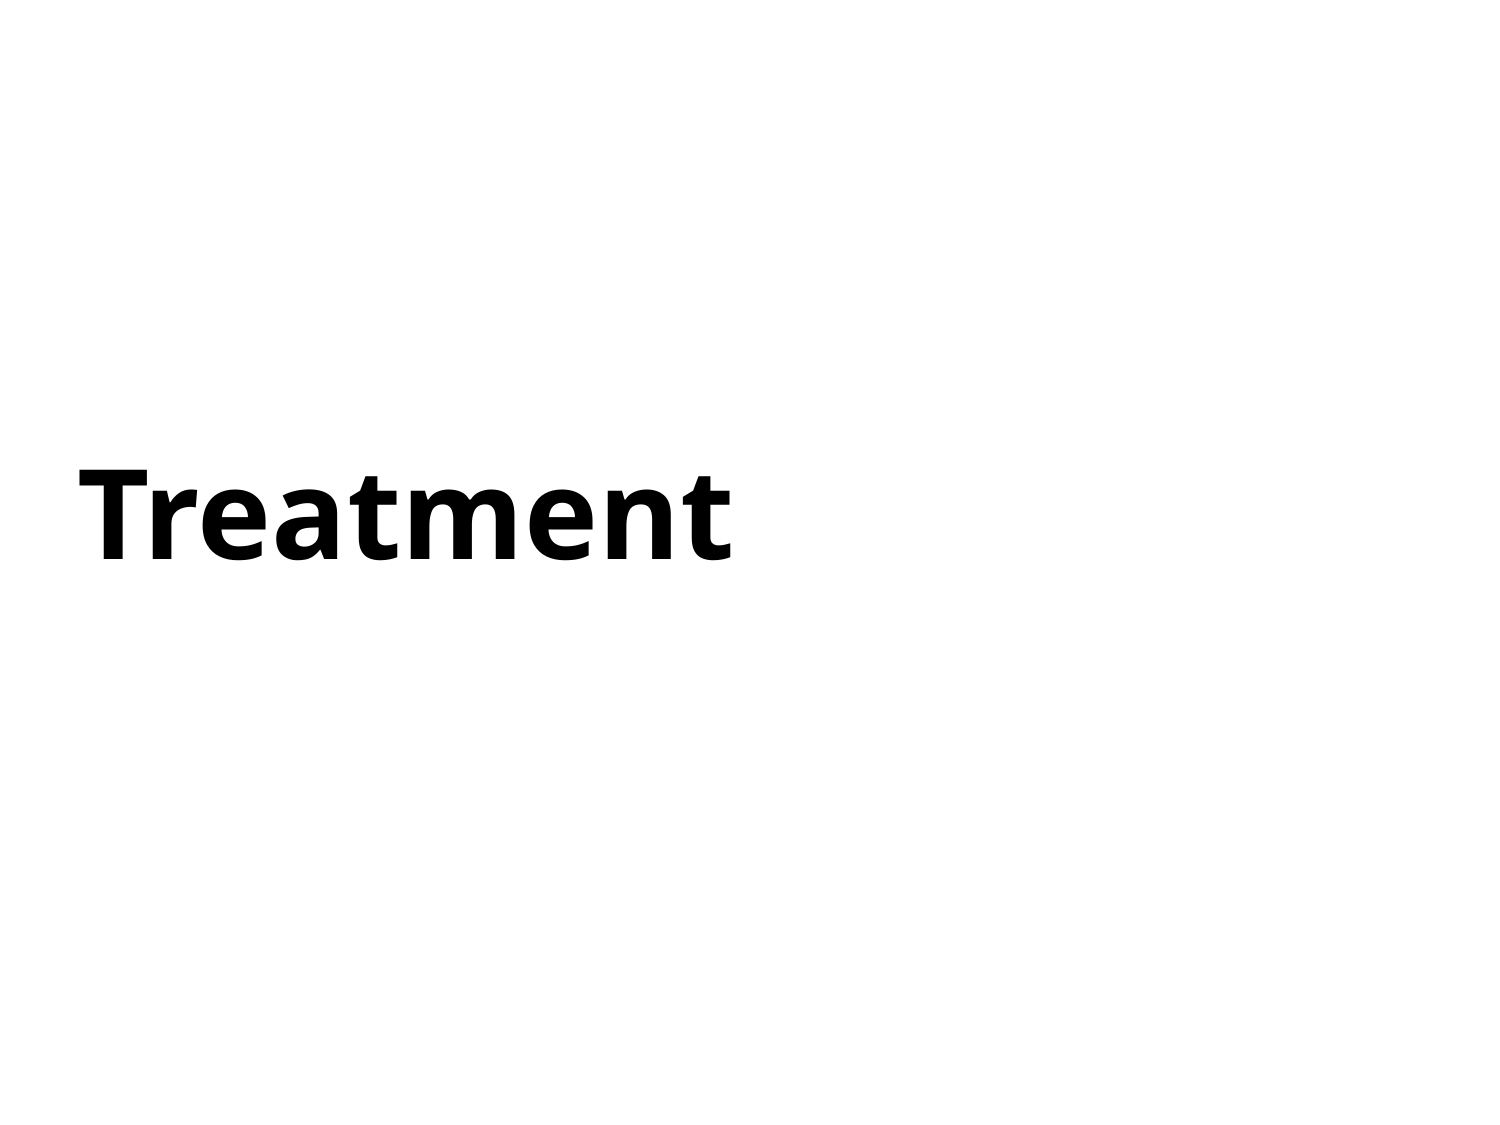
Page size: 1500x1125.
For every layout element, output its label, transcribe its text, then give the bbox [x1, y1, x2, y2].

title Treatment [62, 425, 1413, 613]
